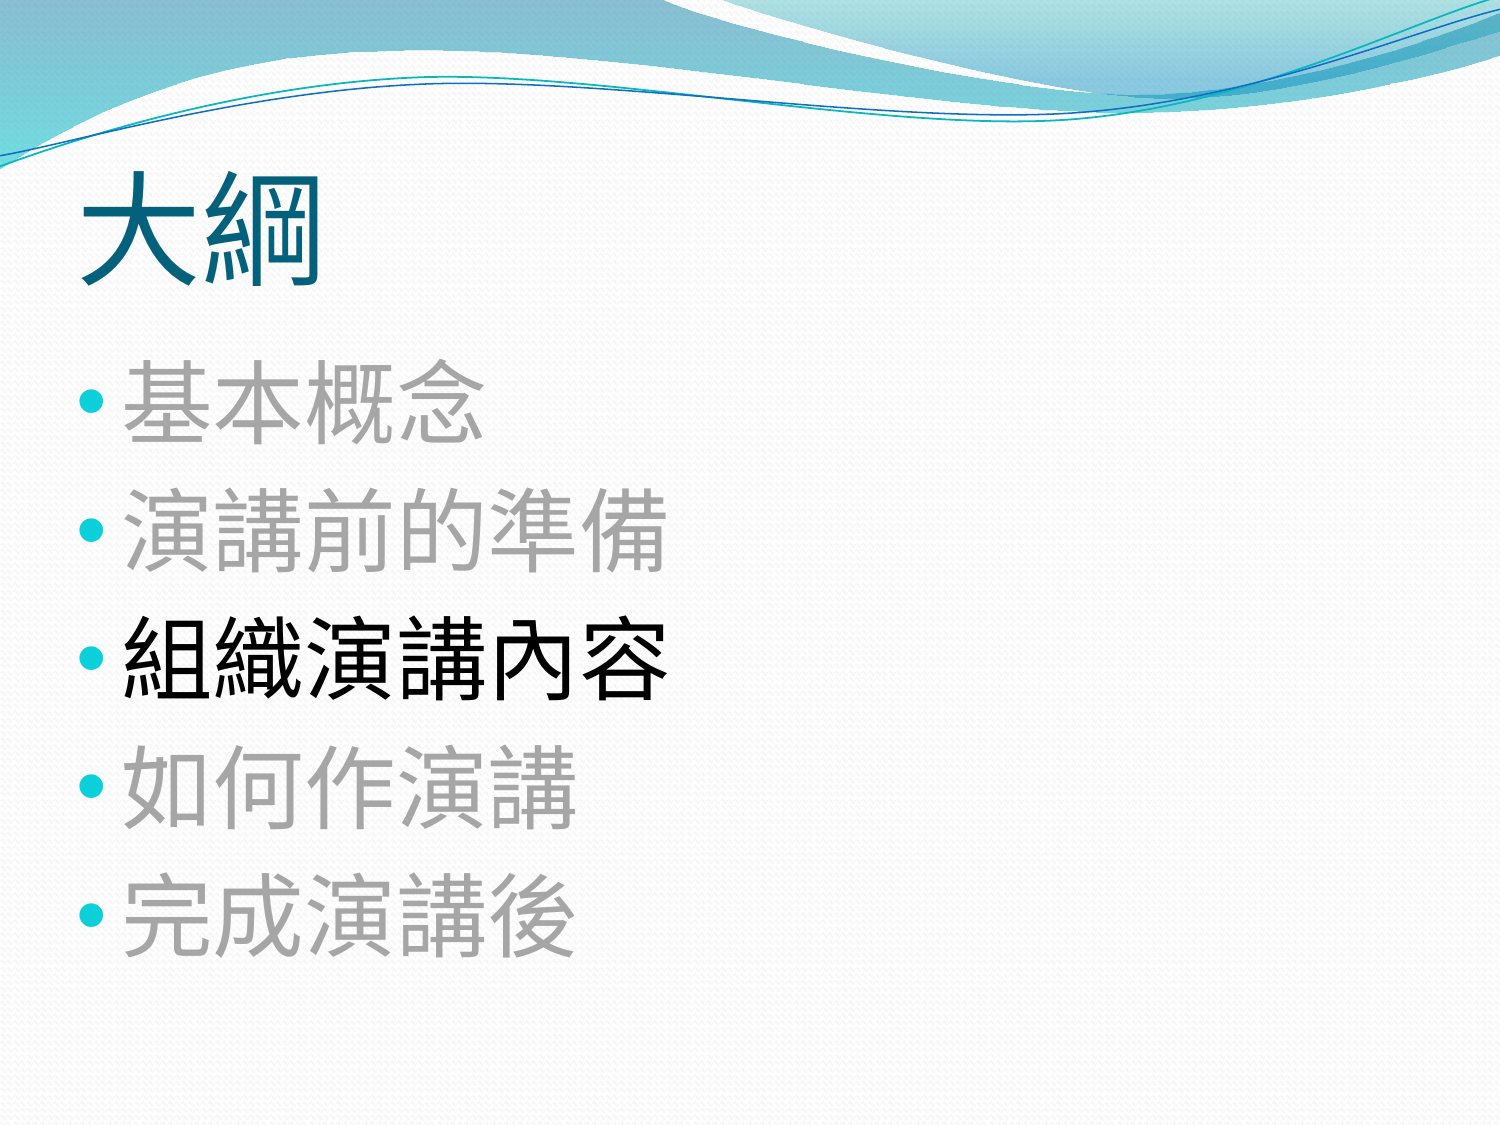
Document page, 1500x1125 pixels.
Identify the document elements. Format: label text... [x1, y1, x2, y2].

list 基本概念 演講前的準備 組織演講內容 如何作演講 完成演講後 [61, 338, 1412, 1059]
title 大綱 [76, 113, 1427, 302]
